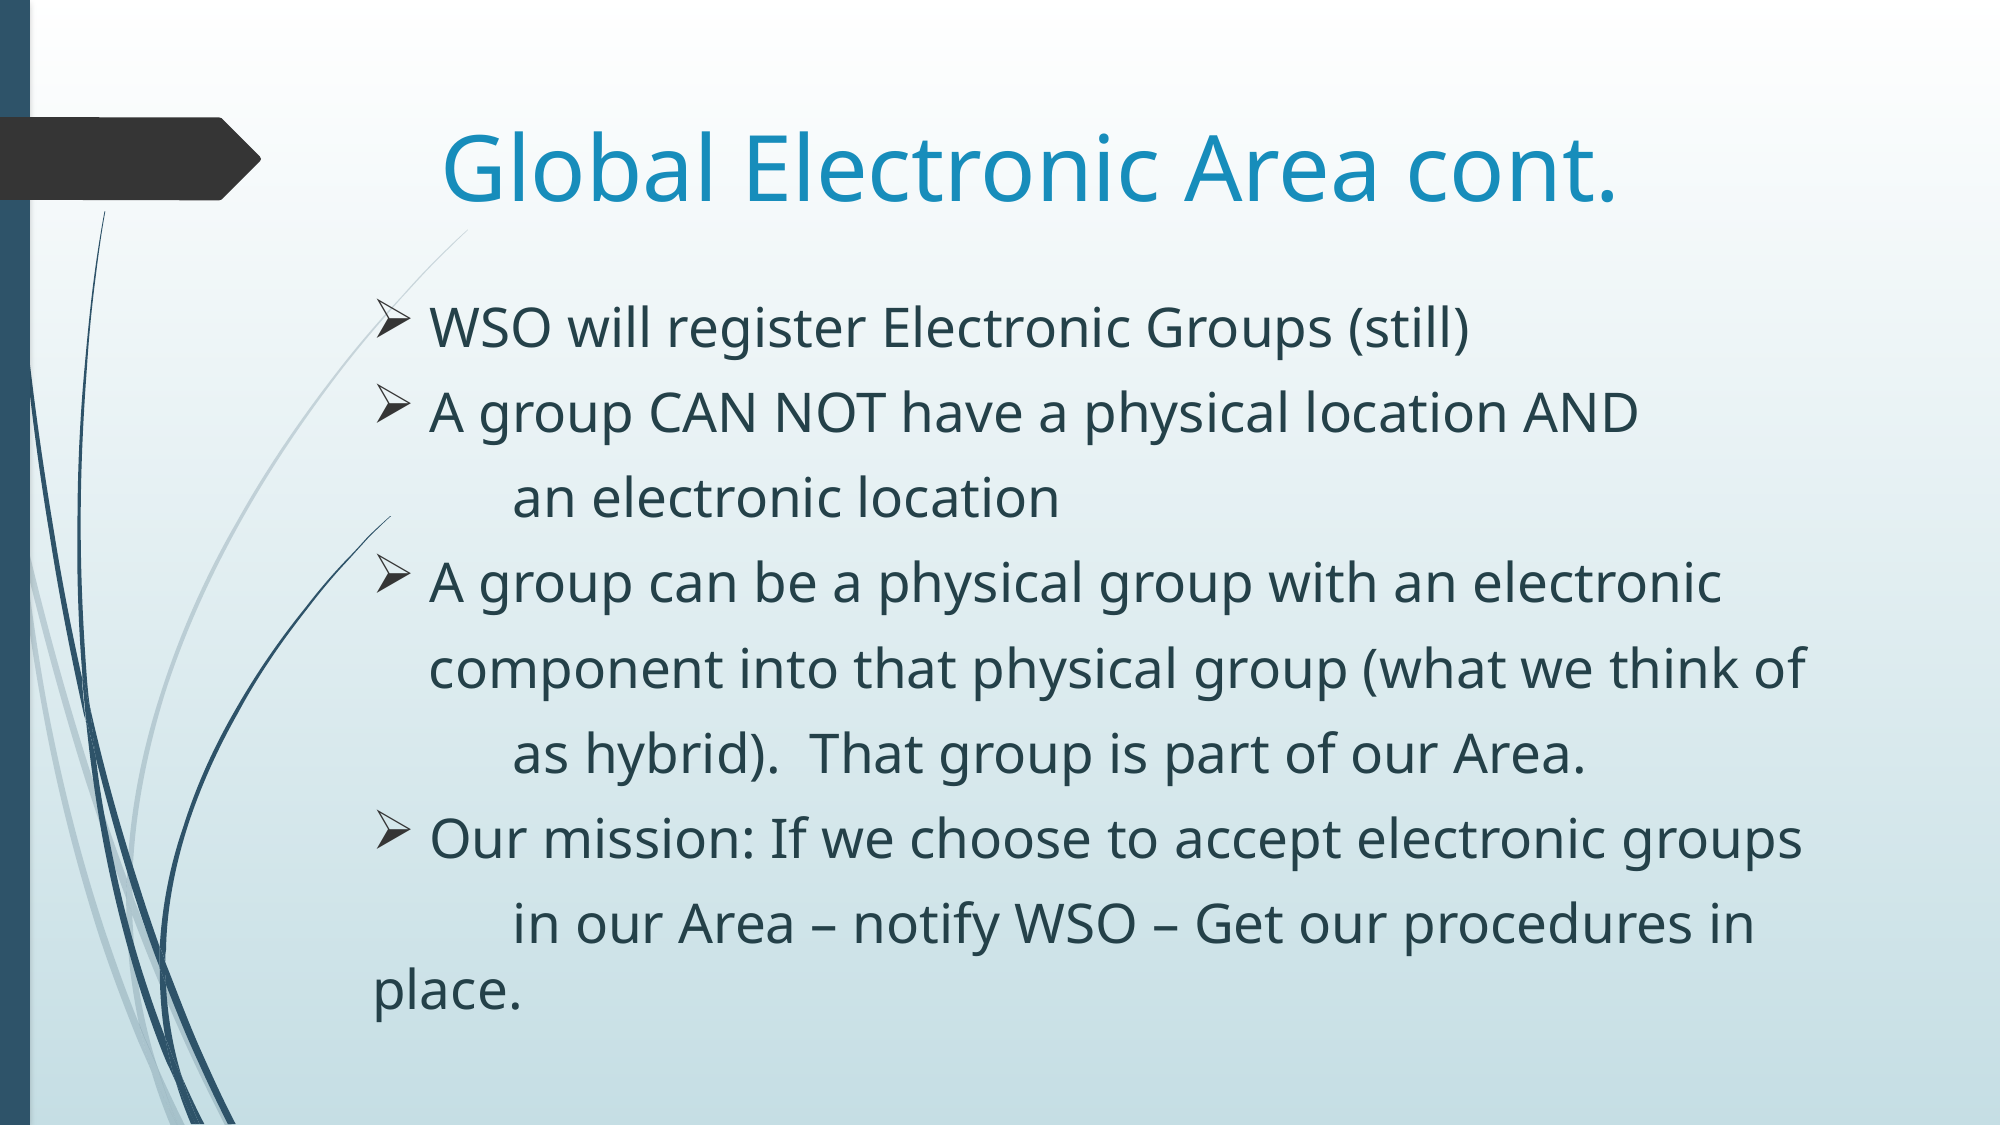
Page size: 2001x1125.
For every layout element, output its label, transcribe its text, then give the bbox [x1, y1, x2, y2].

list WSO will register Electronic Groups (still) A group CAN NOT have a physical location AND an electronic location A group can be a physical group with an electronic component into that physical group (what we think of as hybrid). That group is part of our Area. Our mission: If we choose to accept electronic groups in our Area – notify WSO – Get our procedures in place. [356, 285, 1956, 1034]
title Global Electronic Area cont. [425, 102, 1888, 285]
